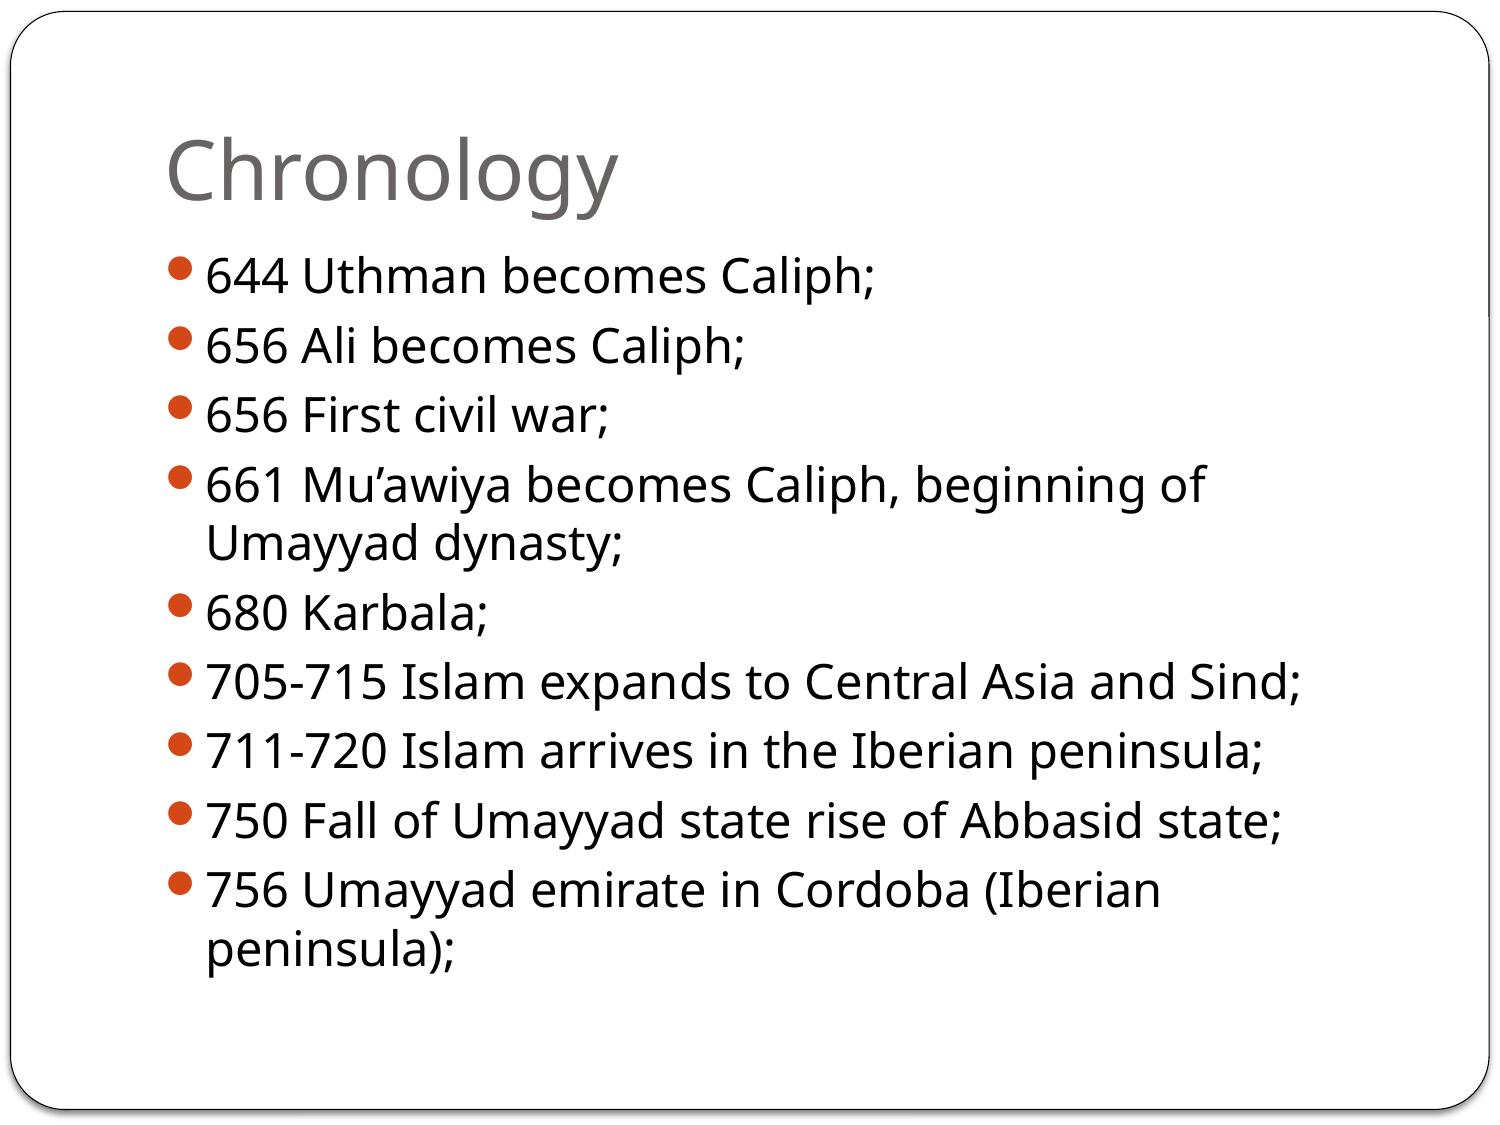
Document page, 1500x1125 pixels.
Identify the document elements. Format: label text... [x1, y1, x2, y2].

title Chronology [150, 45, 1425, 233]
list 644 Uthman becomes Caliph; 656 Ali becomes Caliph; 656 First civil war; 661 Mu’awiya becomes Caliph, beginning of Umayyad dynasty; 680 Karbala; 705-715 Islam expands to Central Asia and Sind; 711-720 Islam arrives in the Iberian peninsula; 750 Fall of Umayyad state rise of Abbasid state; 756 Umayyad emirate in Cordoba (Iberian peninsula); [150, 237, 1425, 988]
